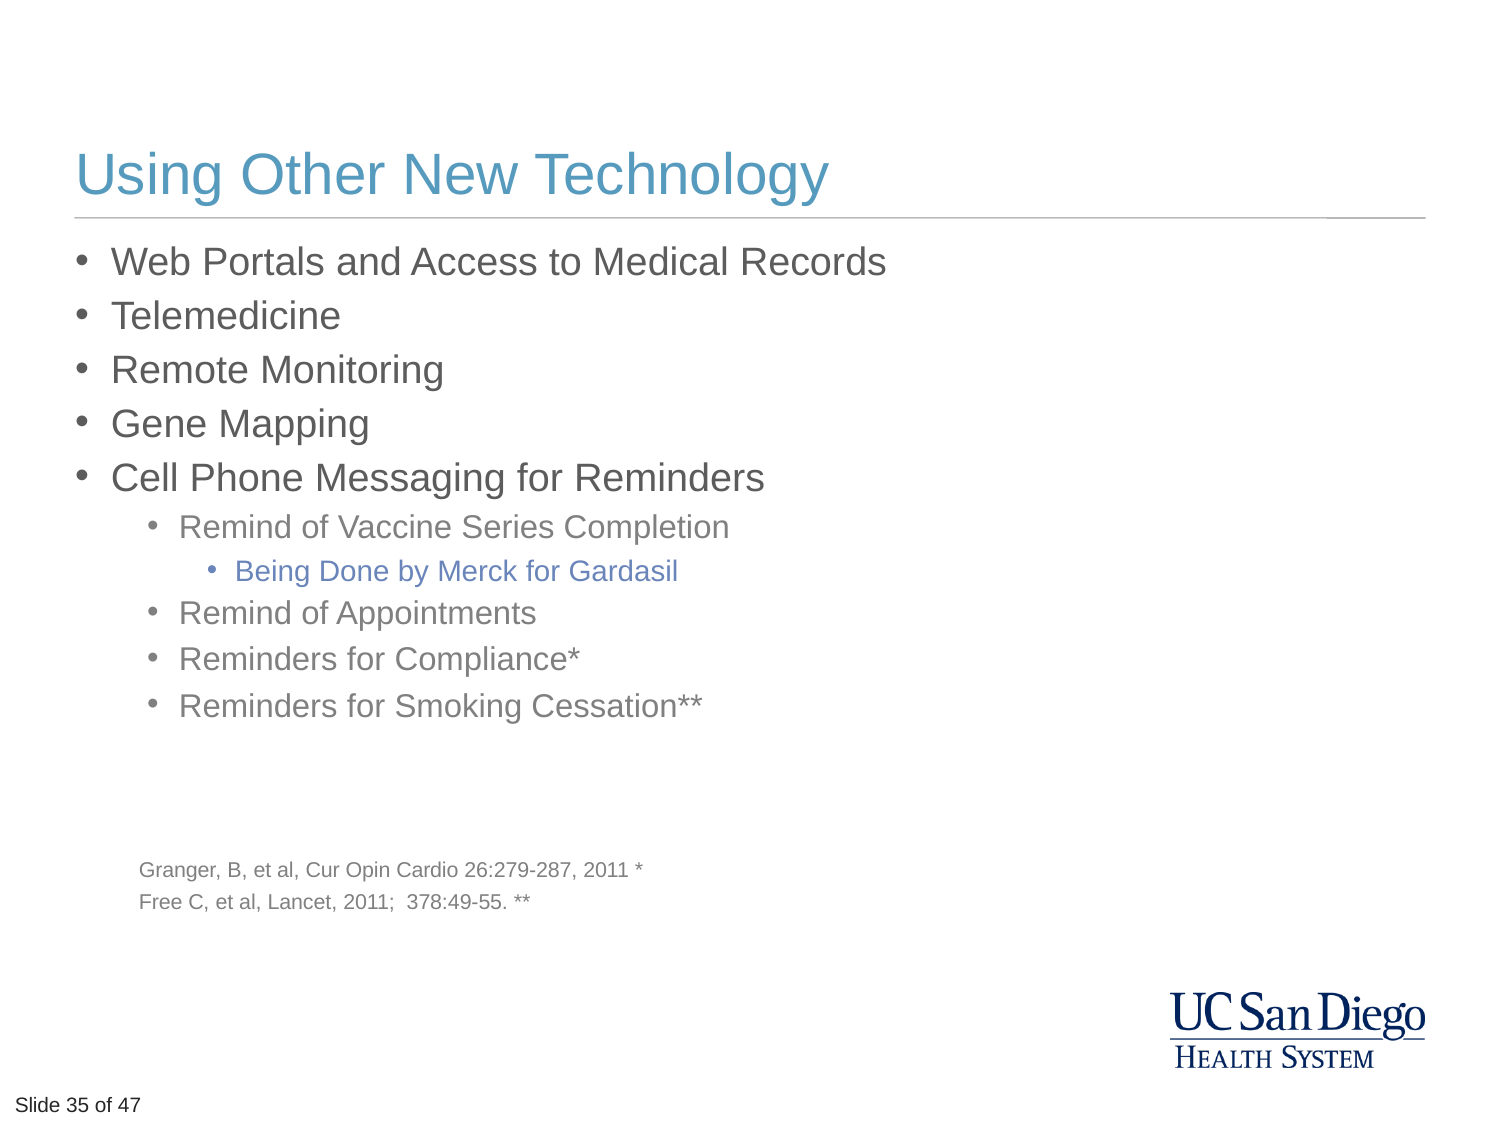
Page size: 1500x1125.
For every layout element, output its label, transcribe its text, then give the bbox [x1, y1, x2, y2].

list Web Portals and Access to Medical Records Telemedicine Remote Monitoring Gene Mapping Cell Phone Messaging for Reminders Remind of Vaccine Series Completion Being Done by Merck for Gardasil Remind of Appointments Reminders for Compliance* Reminders for Smoking Cessation** Granger, B, et al, Cur Opin Cardio 26:279-287, 2011 * Free C, et al, Lancet, 2011; 378:49-55. ** [75, 235, 1425, 917]
text_box Slide 35 of 47 [0, 1084, 238, 1125]
title Using Other New Technology [75, 48, 1426, 206]
picture [1170, 992, 1425, 1068]
